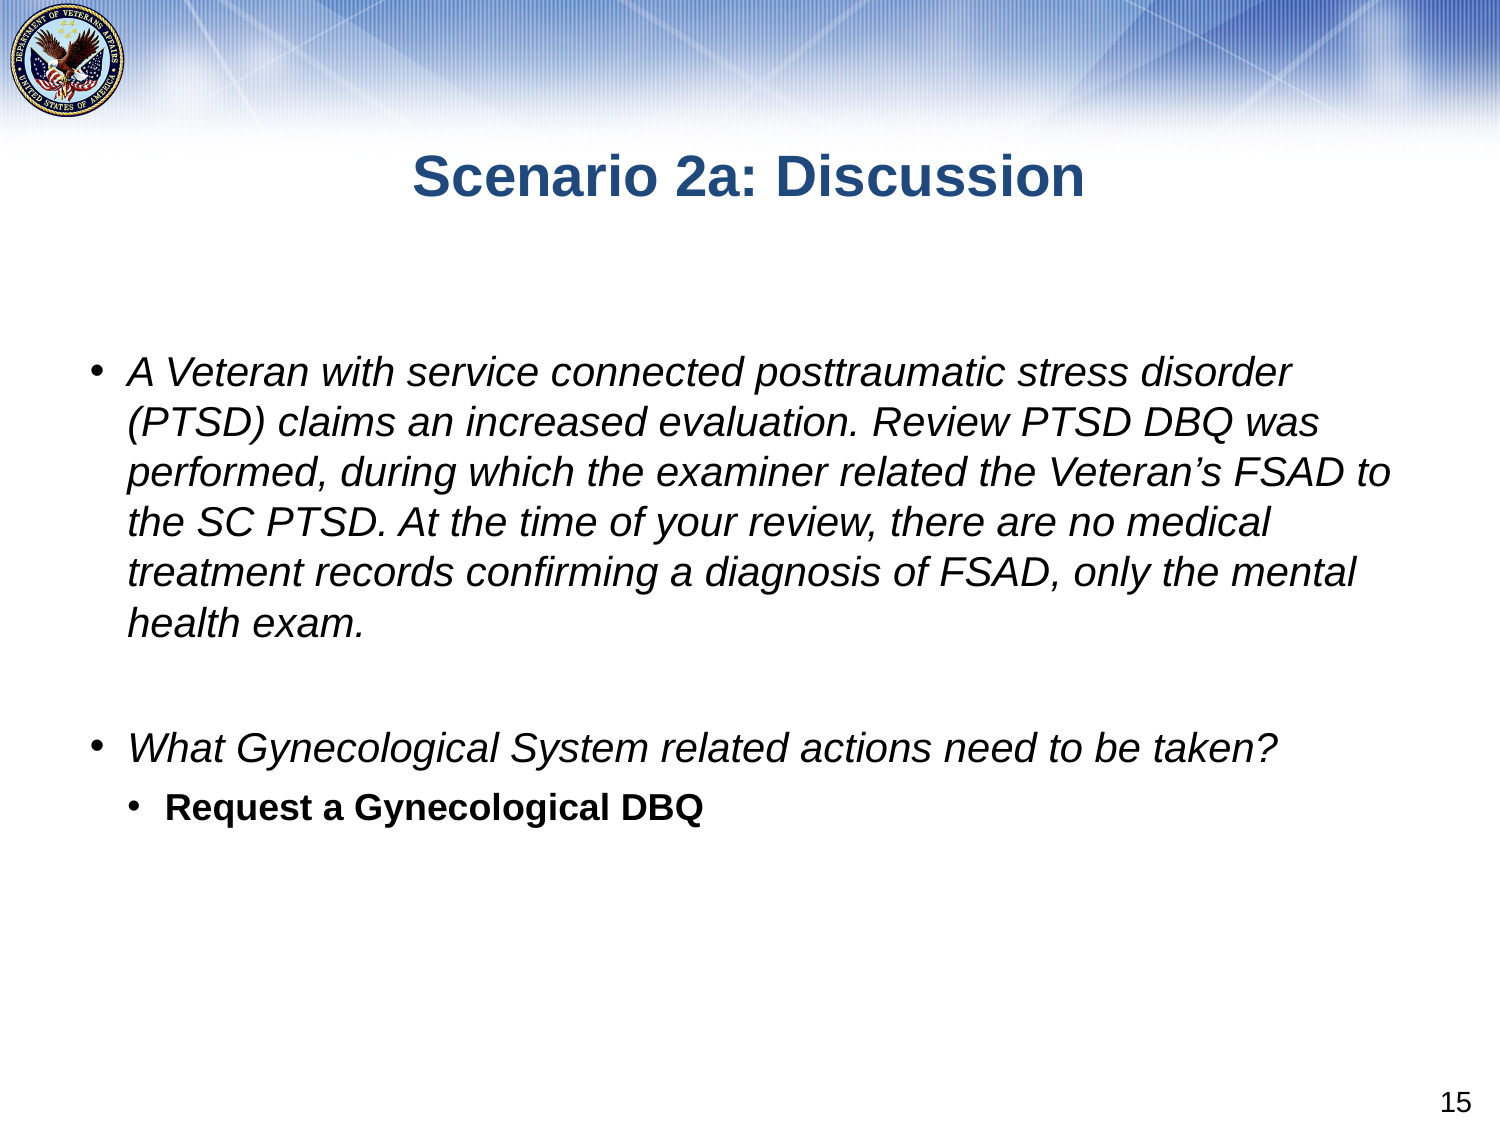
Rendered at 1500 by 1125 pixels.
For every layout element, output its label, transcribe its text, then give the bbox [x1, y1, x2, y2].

list A Veteran with service connected posttraumatic stress disorder (PTSD) claims an increased evaluation. Review PTSD DBQ was performed, during which the examiner related the Veteran’s FSAD to the SC PTSD. At the time of your review, there are no medical treatment records confirming a diagnosis of FSAD, only the mental health exam. What Gynecological System related actions need to be taken? Request a Gynecological DBQ [75, 337, 1425, 980]
picture [0, 309, 1500, 1062]
picture [0, 0, 1500, 130]
title Scenario 2a: Discussion [0, 130, 1500, 309]
slide_number 15 [1136, 1083, 1487, 1125]
